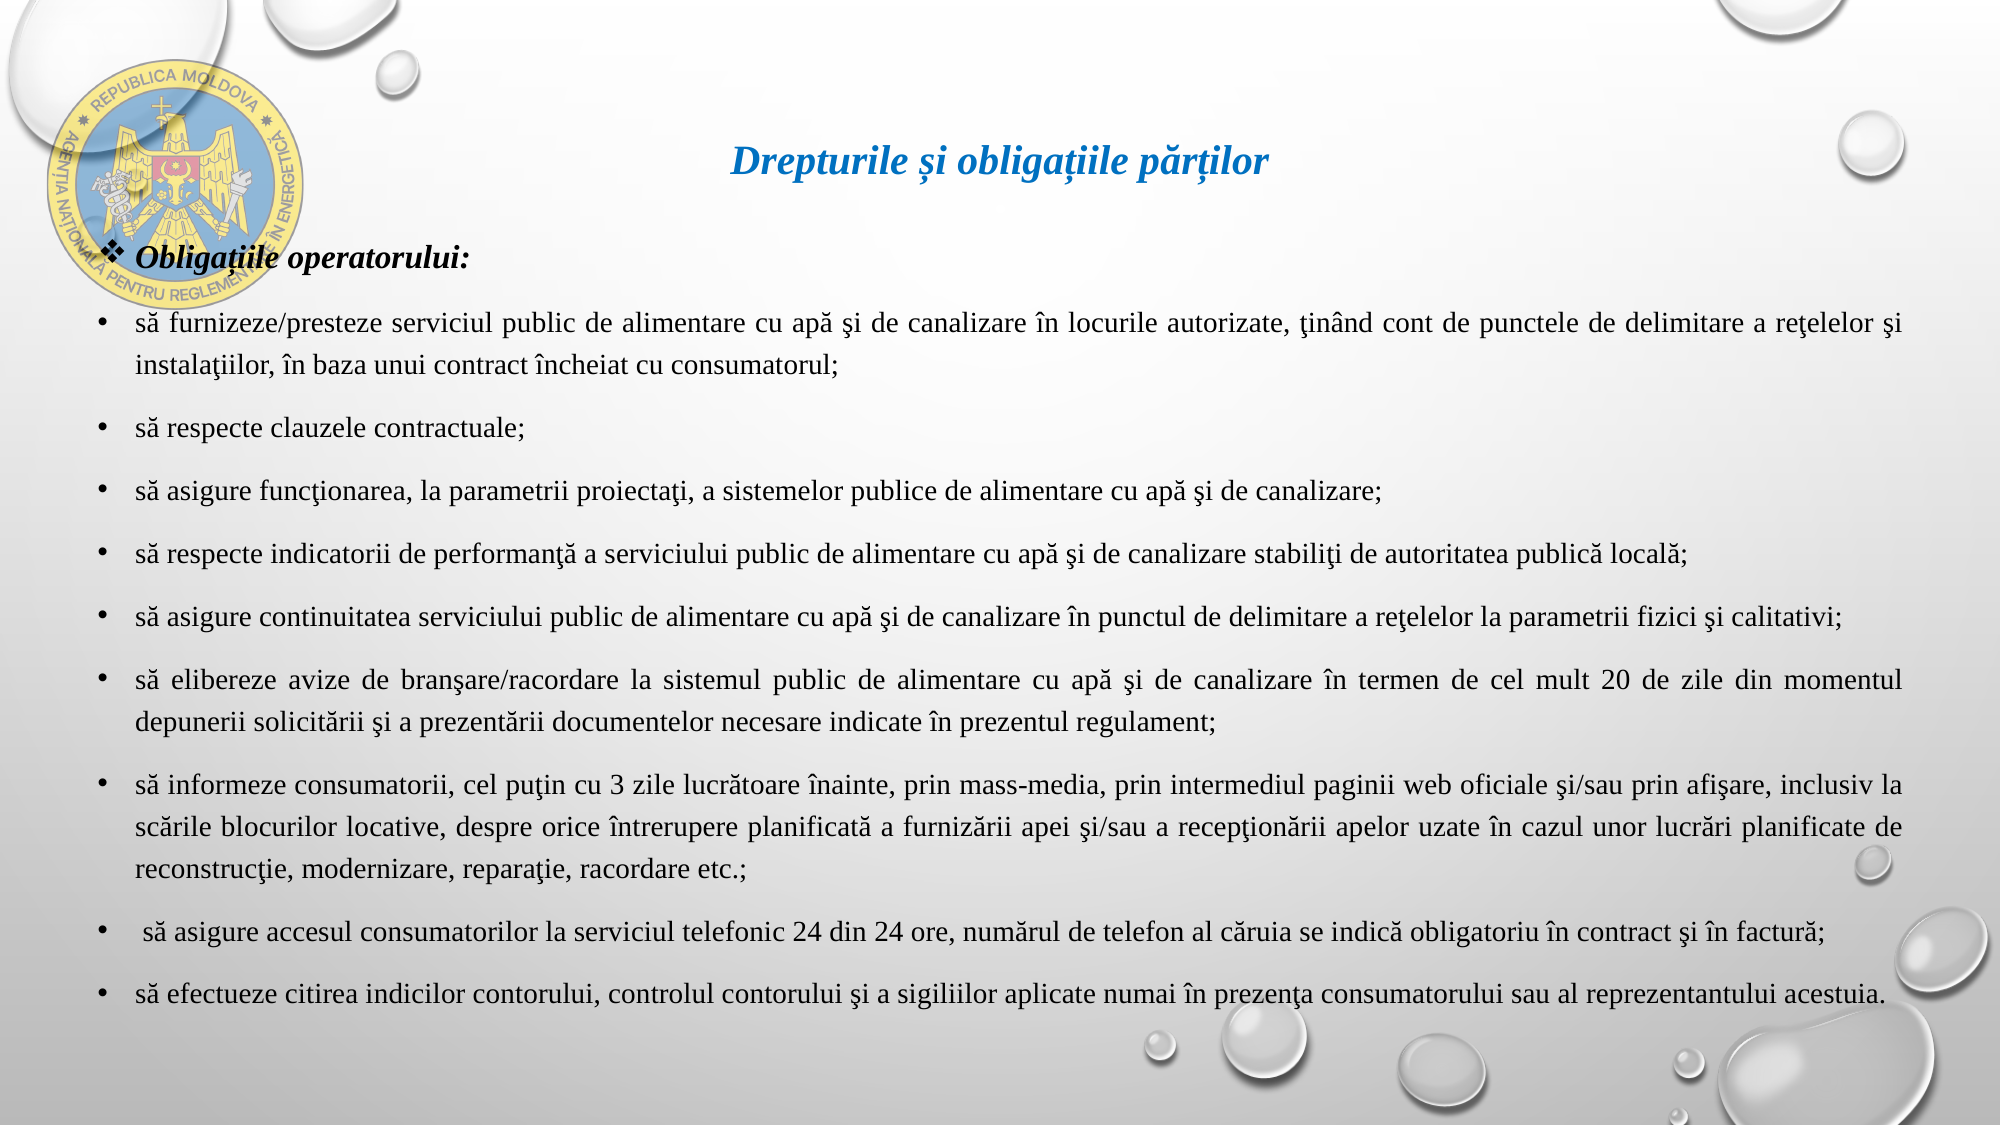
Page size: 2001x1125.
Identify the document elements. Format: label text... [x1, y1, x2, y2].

title Drepturile și obligațiile părților [149, 101, 1851, 220]
list Obligațiile operatorului: să furnizeze/presteze serviciul public de alimentare cu apă şi de canalizare în locurile autorizate, ţinând cont de punctele de delimitare a reţelelor şi instalaţiilor, în baza unui contract încheiat cu consumatorul; să respecte clauzele contractuale; să asigure funcţionarea, la parametrii proiectaţi, a sistemelor publice de alimentare cu apă şi de canalizare; să respecte indicatorii de performanţă a serviciului public de alimentare cu apă şi de canalizare stabiliţi de autoritatea publică locală; să asigure continuitatea serviciului public de alimentare cu apă şi de canalizare în punctul de delimitare a reţelelor la parametrii fizici şi calitativi; să elibereze avize de branşare/racordare la sistemul public de alimentare cu apă şi de canalizare în termen de cel mult 20 de zile din momentul depunerii solicitării şi a prezentării documentelor necesare indicate în prezentul regulament; să informeze consumatorii, cel puţin cu 3 zile lucrătoare înainte, prin mass-media, prin intermediul paginii web oficiale şi/sau prin afişare, inclusiv la scările blocurilor locative, despre orice întrerupere planificată a furnizării apei şi/sau a recepţionării apelor uzate în cazul unor lucrări planificate de reconstrucţie, modernizare, reparaţie, racordare etc.; să asigure accesul consumatorilor la serviciul telefonic 24 din 24 ore, numărul de telefon al căruia se indică obligatoriu în contract şi în factură; să efectueze citirea indicilor contorului, controlul contorului şi a sigiliilor aplicate numai în prezenţa consumatorului sau al reprezentantului acestuia. [82, 220, 1921, 1056]
picture [0, 0, 2000, 1125]
